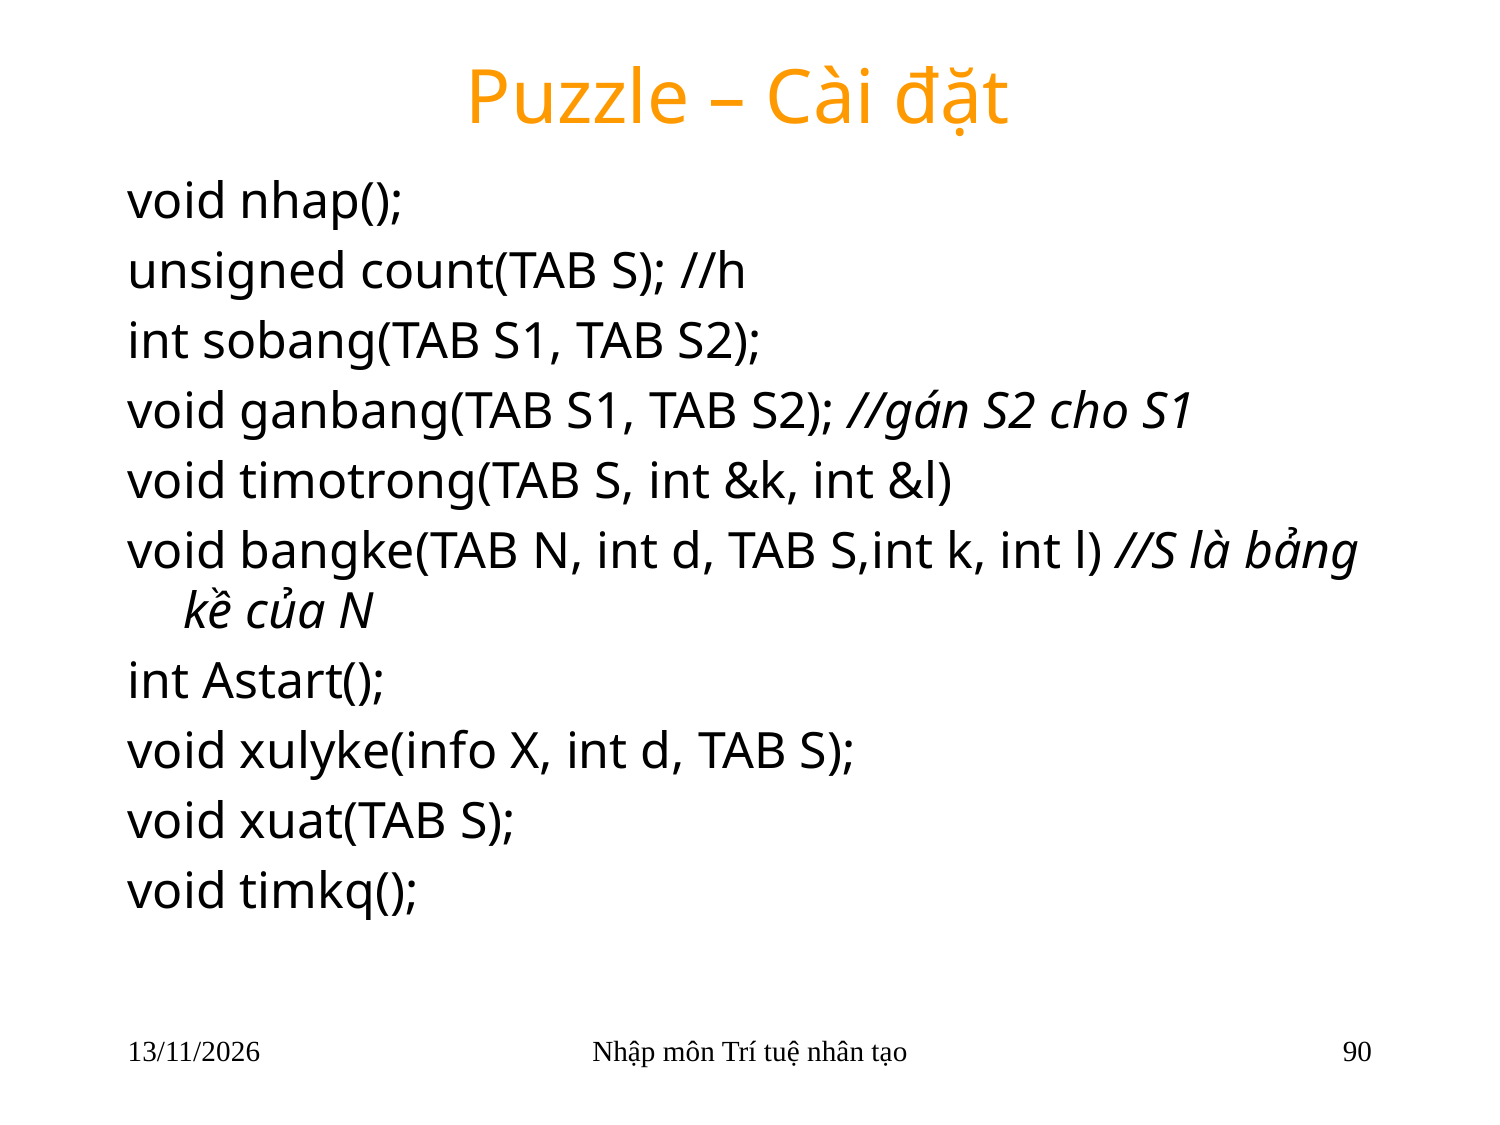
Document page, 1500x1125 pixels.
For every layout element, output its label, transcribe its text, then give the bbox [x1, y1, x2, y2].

list void nhap(); unsigned count(TAB S); //h int sobang(TAB S1, TAB S2); void ganbang(TAB S1, TAB S2); //gán S2 cho S1 void timotrong(TAB S, int &k, int &l) void bangke(TAB N, int d, TAB S,int k, int l) //S là bảng kề của N int Astart(); void xulyke(info X, int d, TAB S); void xuat(TAB S); void timkq(); [112, 160, 1388, 1000]
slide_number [112, 1024, 426, 1101]
title Puzzle – Cài đặt [100, 0, 1376, 188]
slide_number 90 [1074, 1024, 1388, 1101]
footer Nhập môn Trí tuệ nhân tạo [512, 1024, 988, 1101]
